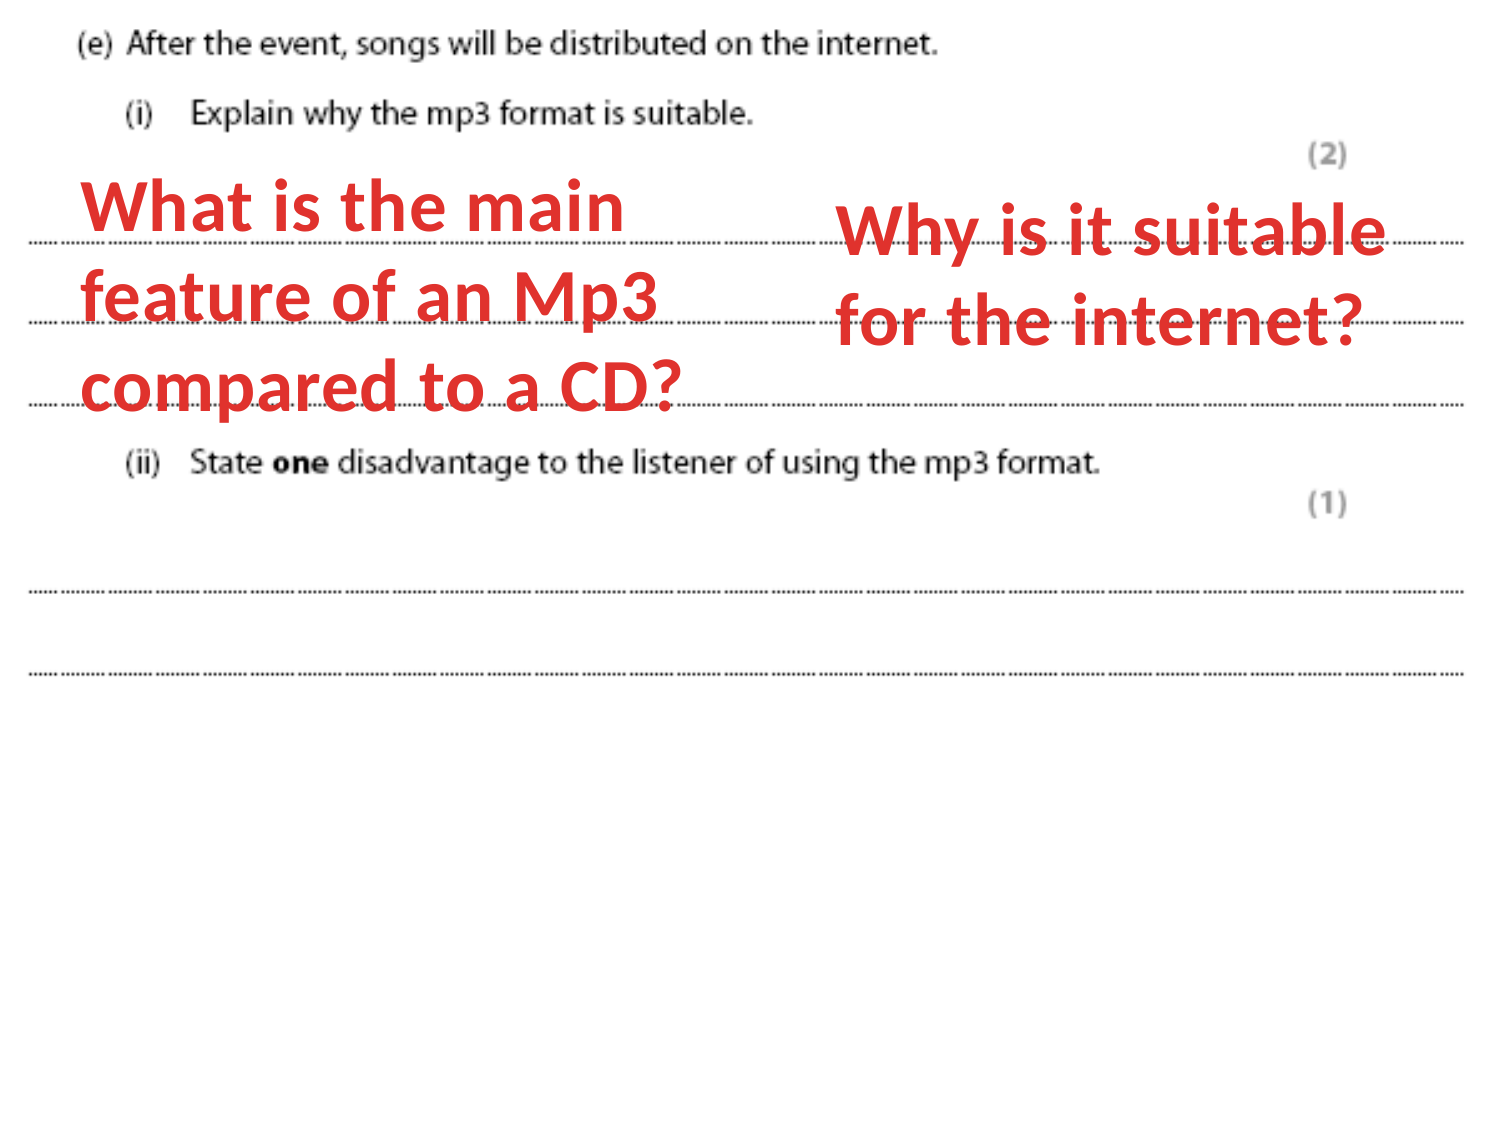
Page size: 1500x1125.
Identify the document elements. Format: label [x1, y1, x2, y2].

picture [23, 7, 1483, 717]
